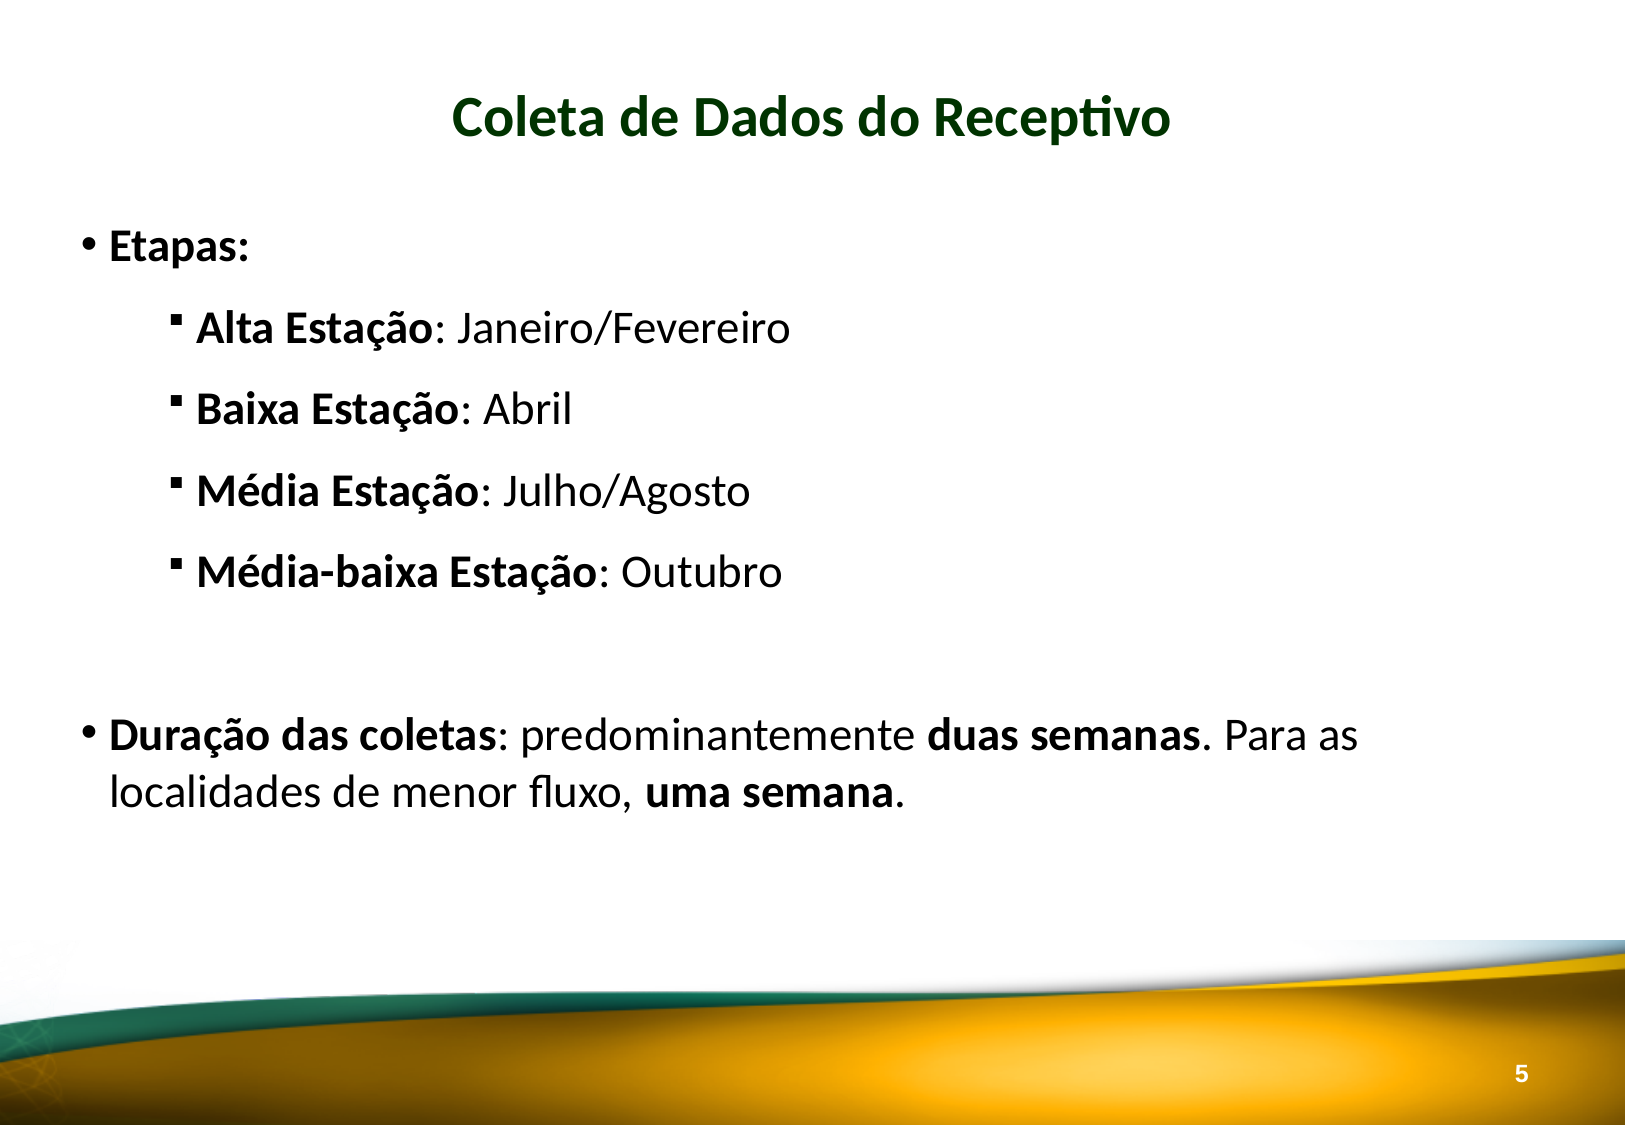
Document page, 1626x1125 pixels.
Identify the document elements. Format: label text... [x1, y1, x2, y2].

slide_number 4 [1164, 1042, 1544, 1103]
picture [0, 940, 1625, 1125]
text_box Coleta de Dados do Receptivo [0, 74, 1625, 158]
list Etapas: Alta Estação: Janeiro/Fevereiro Baixa Estação: Abril Média Estação: Julho/Agosto Média-baixa Estação: Outubro Duração das coletas: predominantemente duas semanas. Para as localidades de menor fluxo, uma semana. [65, 206, 1559, 828]
